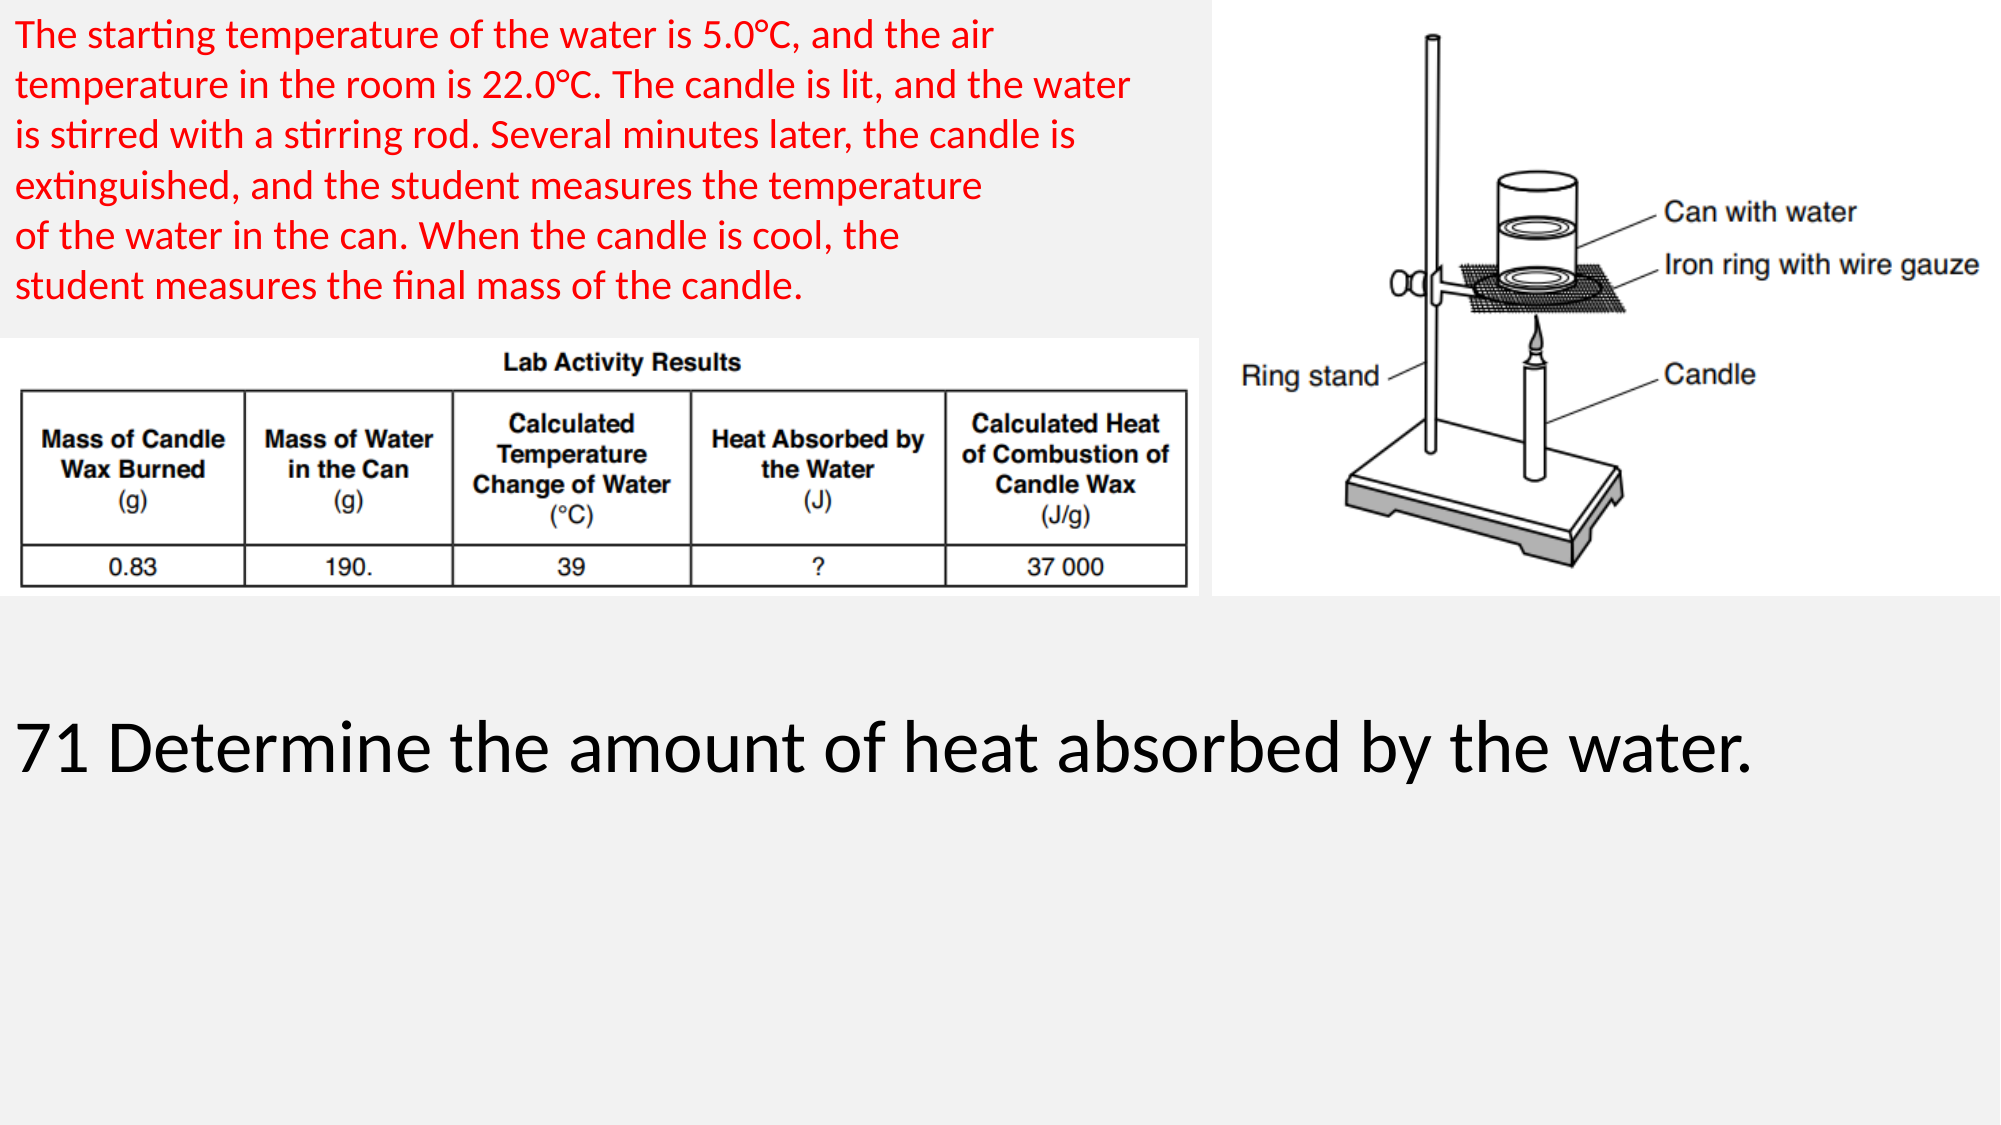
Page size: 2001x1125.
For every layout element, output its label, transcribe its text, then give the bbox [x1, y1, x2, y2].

picture [1212, 0, 2000, 596]
picture [0, 338, 1199, 596]
text_box The starting temperature of the water is 5.0°C, and the air temperature in the room is 22.0°C. The candle is lit, and the water is stirred with a stirring rod. Several minutes later, the candle is extinguished, and the student measures the temperature of the water in the can. When the candle is cool, the student measures the final mass of the candle. 71 Determine the amount of heat absorbed by the water. [0, 0, 2000, 795]
